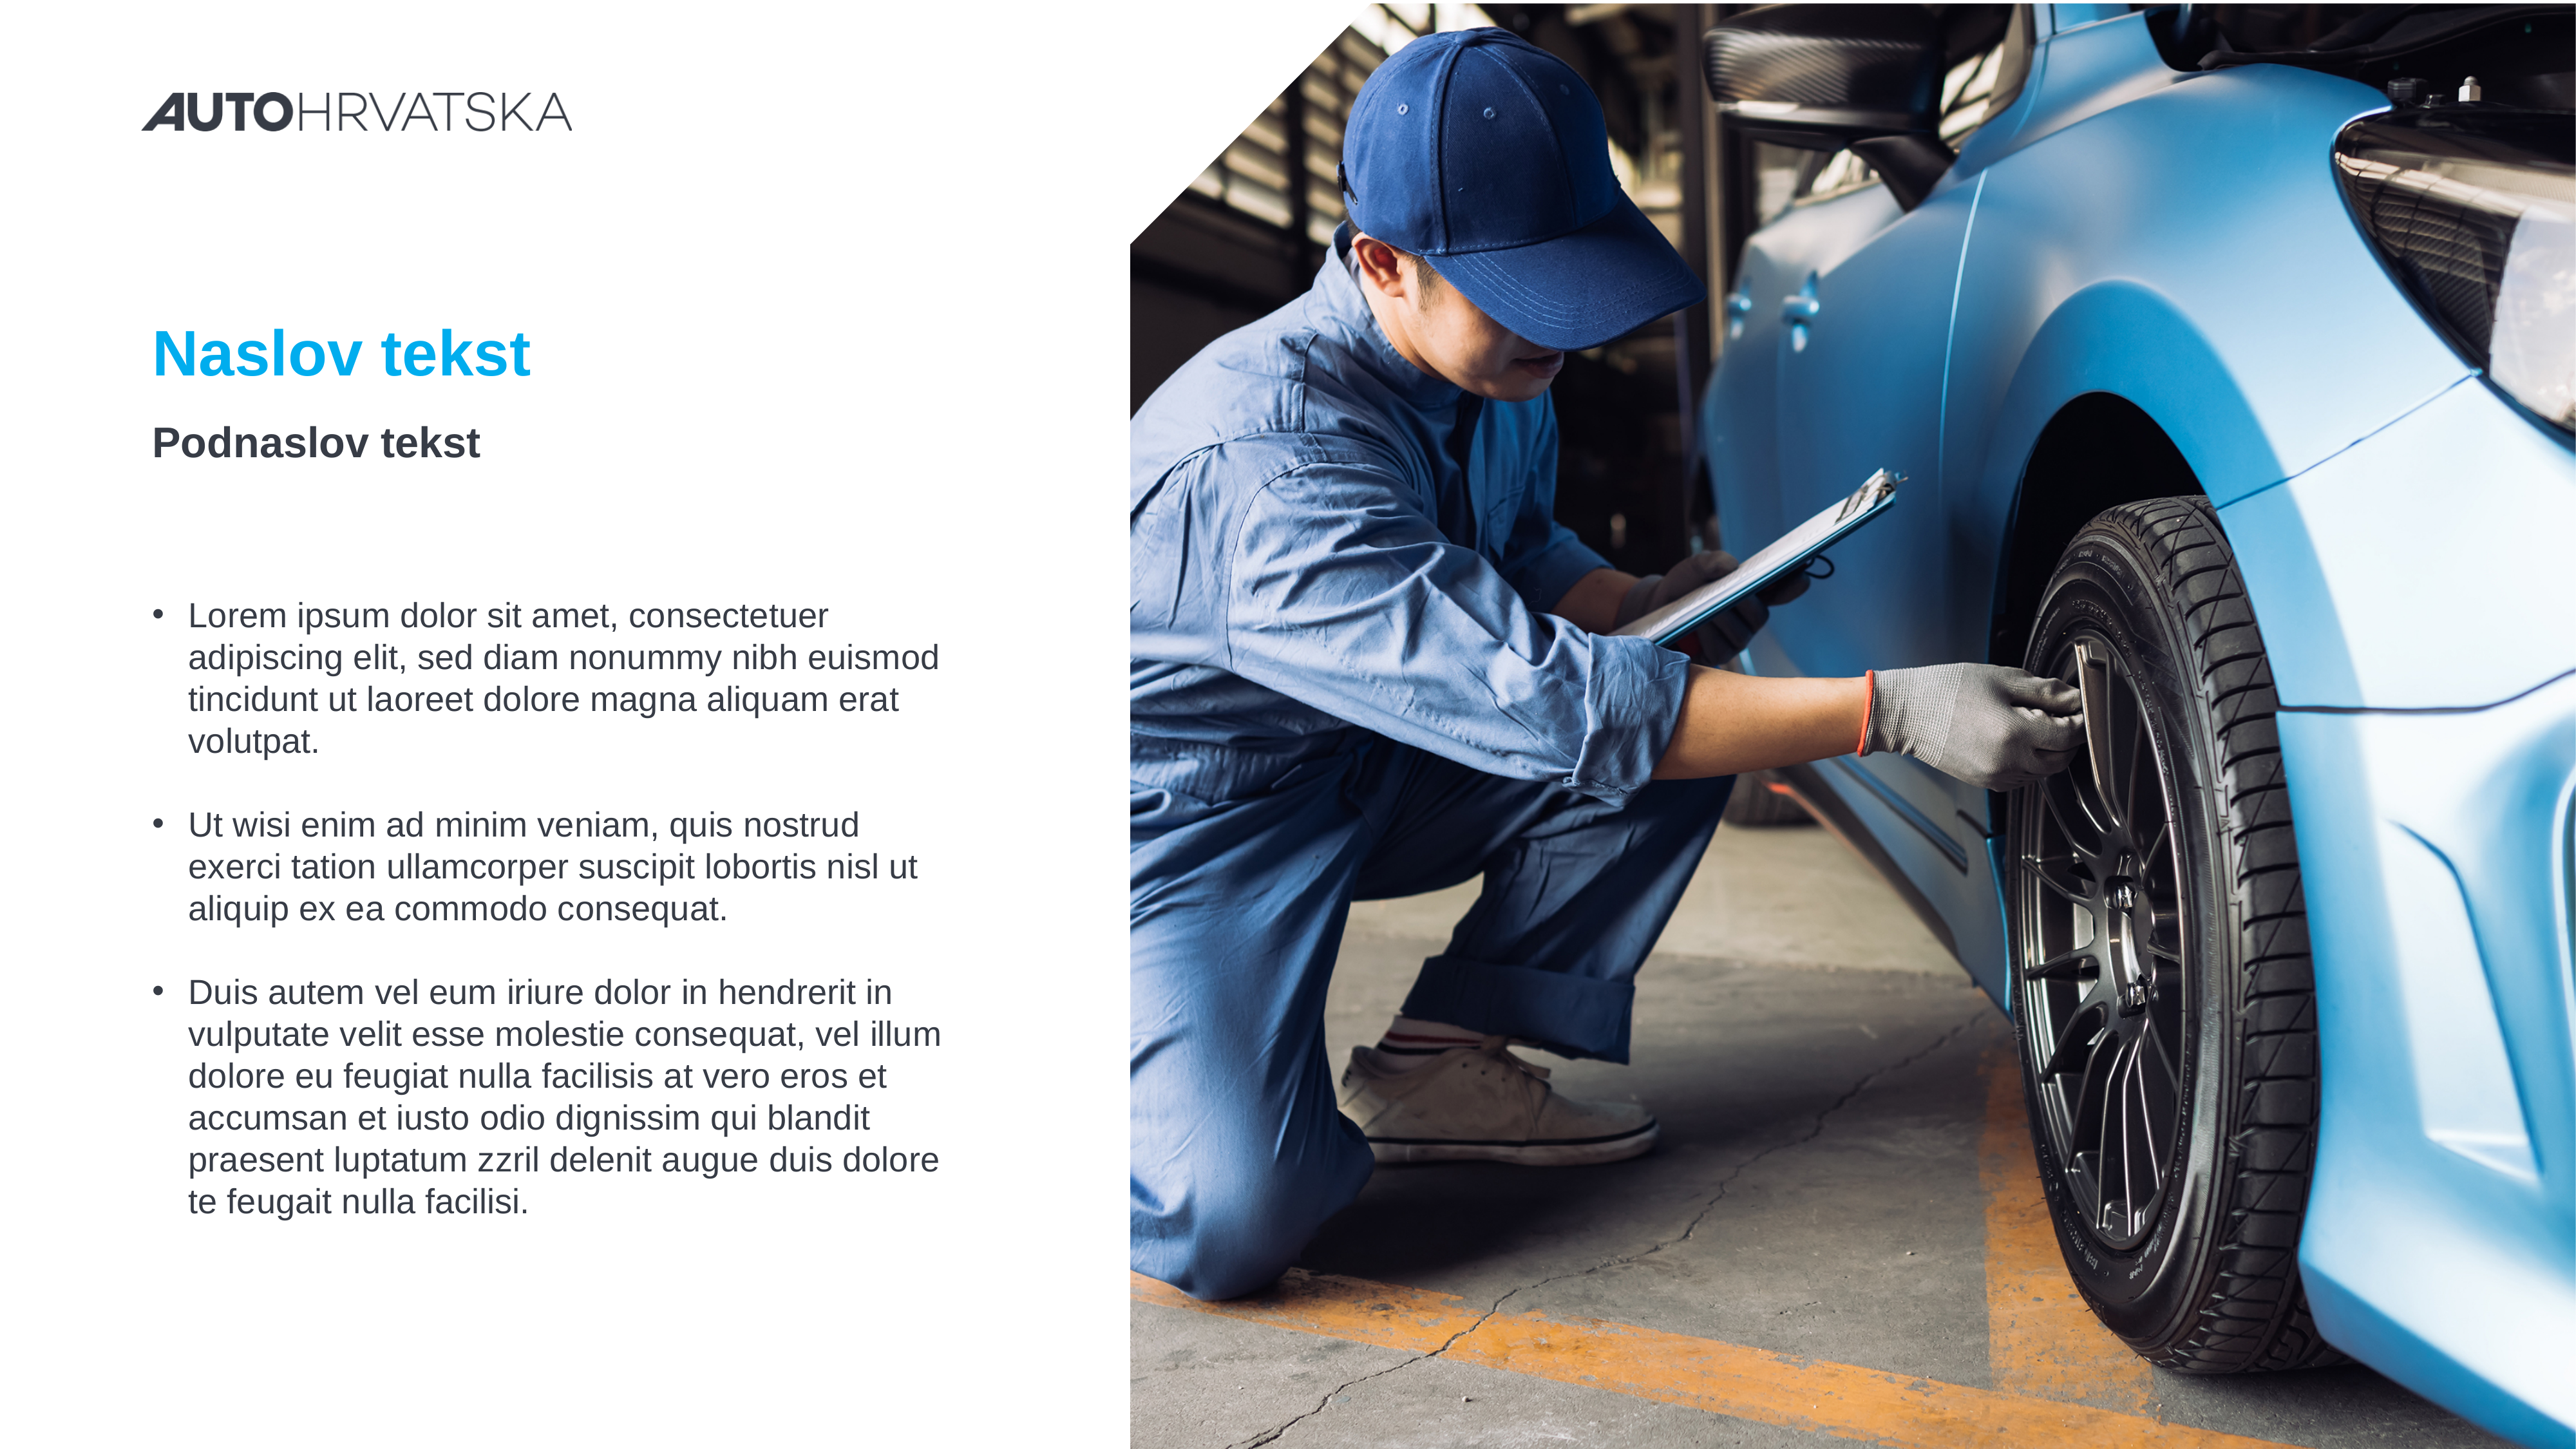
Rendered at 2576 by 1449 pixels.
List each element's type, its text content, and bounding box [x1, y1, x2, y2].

text_box Lorem ipsum dolor sit amet, consectetuer adipiscing elit, sed diam nonummy nibh euismod tincidunt ut laoreet dolore magna aliquam erat volutpat. Ut wisi enim ad minim veniam, quis nostrud exerci tation ullamcorper suscipit lobortis nisl ut aliquip ex ea commodo consequat. Duis autem vel eum iriure dolor in hendrerit in vulputate velit esse molestie consequat, vel illum dolore eu feugiat nulla facilisis at vero eros et accumsan et iusto odio dignissim qui blandit praesent luptatum zzril delenit augue duis dolore te feugait nulla facilisi. [142, 588, 971, 1226]
picture [1130, 3, 2576, 1449]
text_box Naslov tekst Podnaslov tekst [142, 307, 841, 471]
